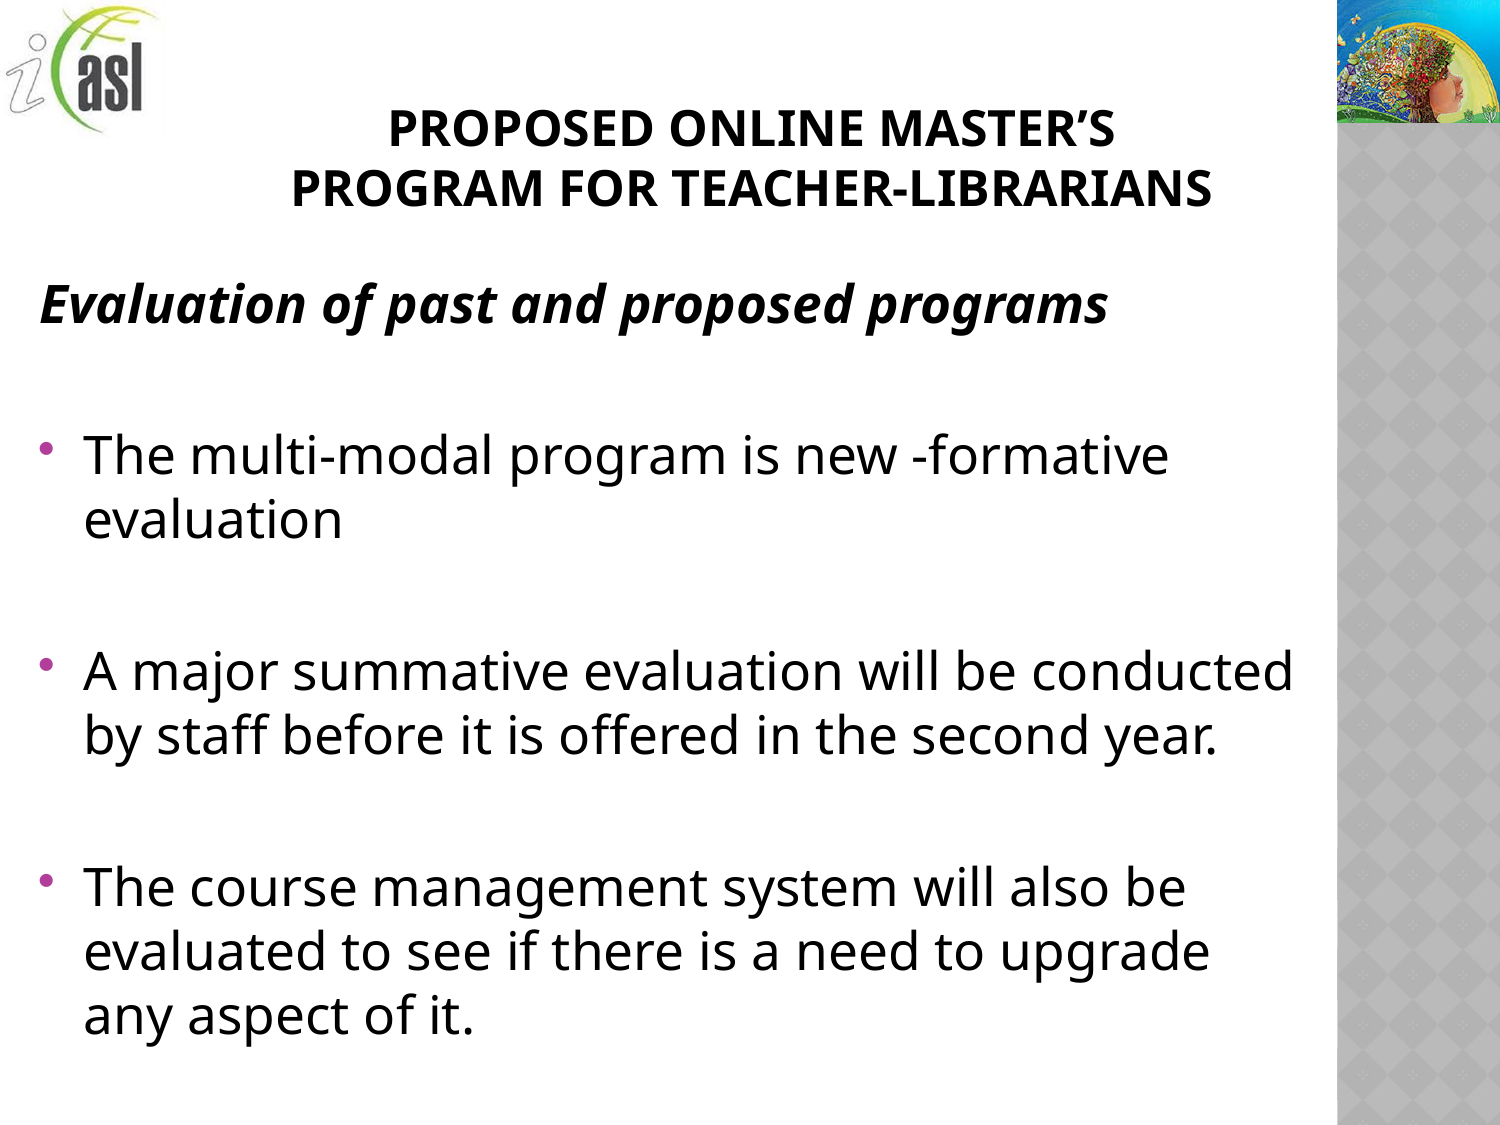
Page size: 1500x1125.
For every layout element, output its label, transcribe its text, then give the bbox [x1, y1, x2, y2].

title Proposed Online Master’s Program for Teacher-Librarians [251, 28, 1252, 217]
picture [0, 0, 167, 138]
list Evaluation of past and proposed programs The multi-modal program is new -formative evaluation A major summative evaluation will be conducted by staff before it is offered in the second year. The course management system will also be evaluated to see if there is a need to upgrade any aspect of it. [24, 262, 1325, 1100]
picture [1336, 0, 1500, 124]
